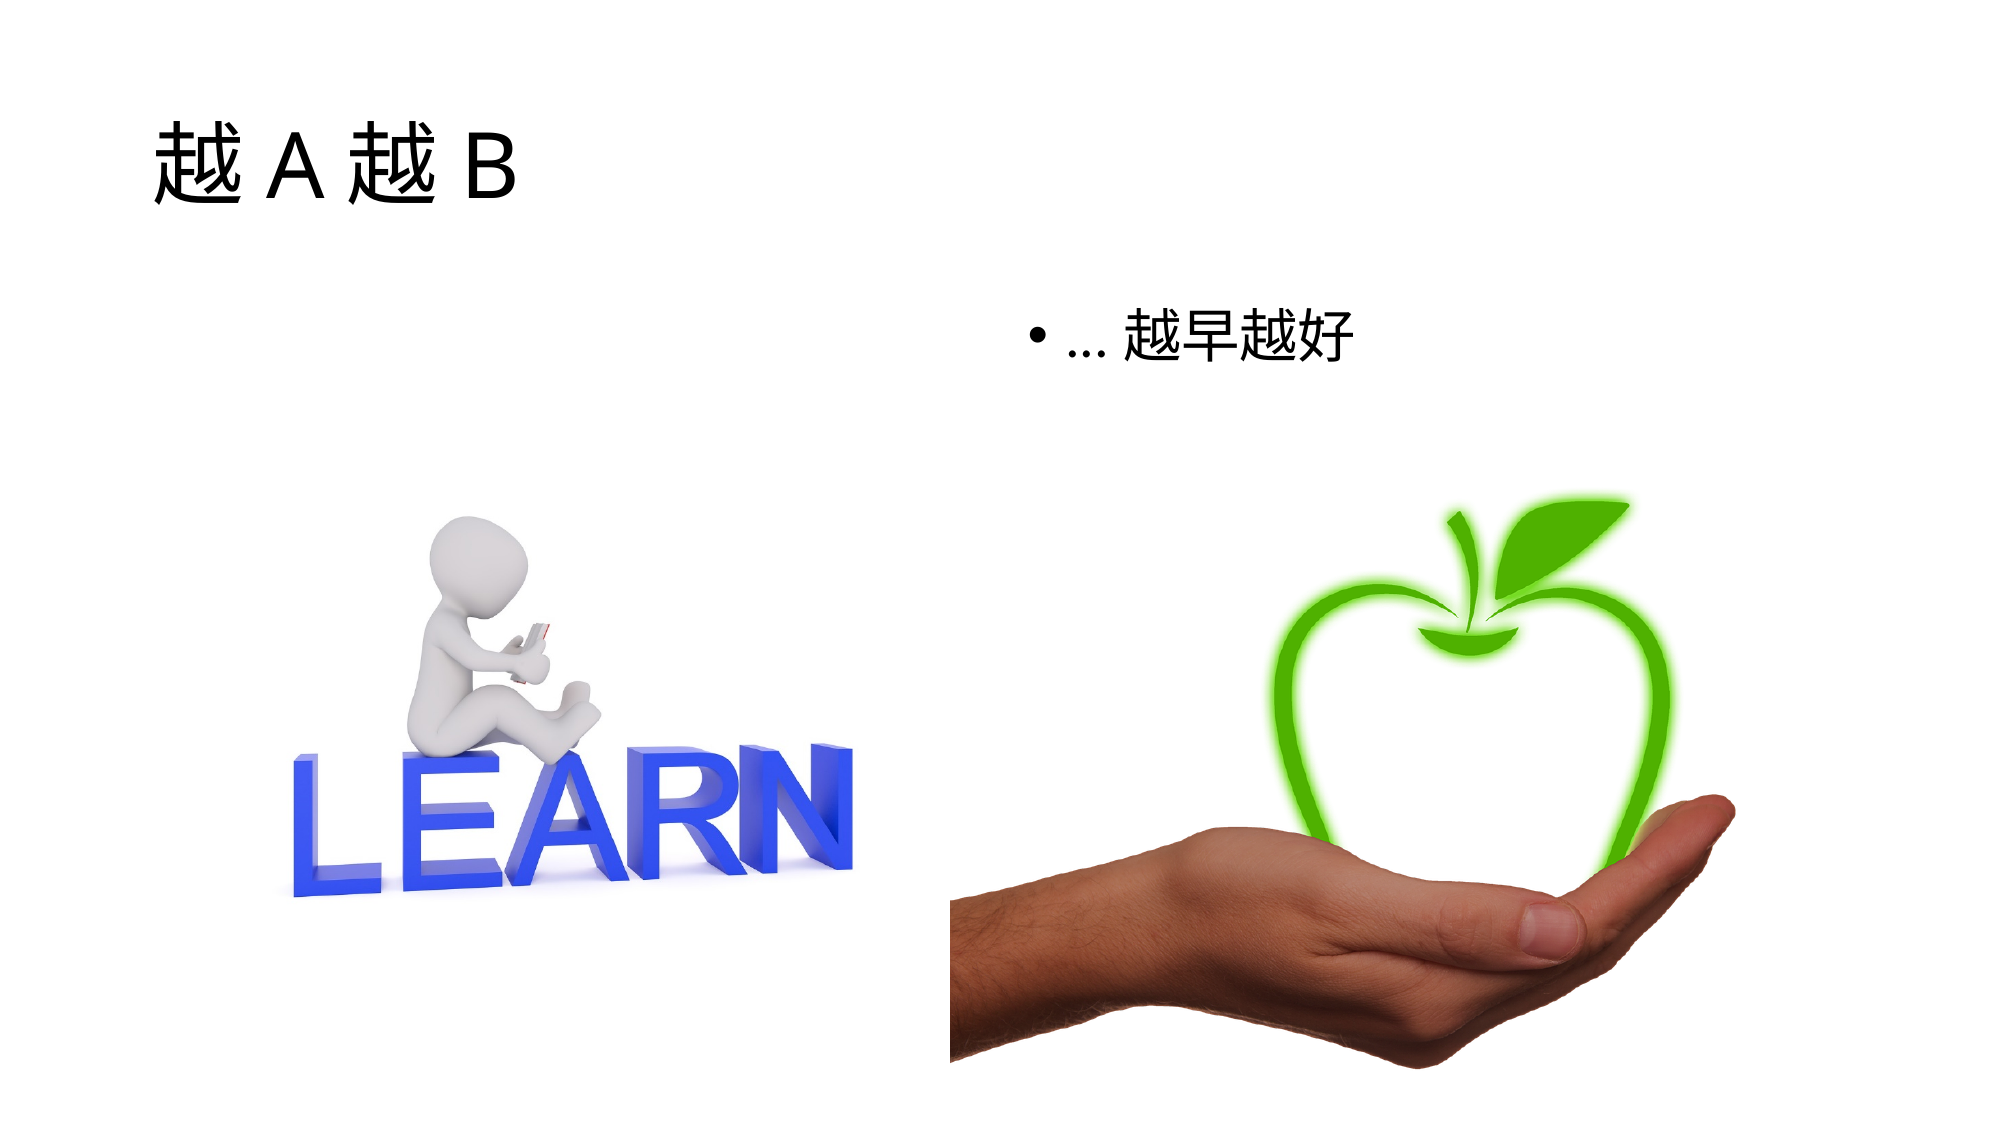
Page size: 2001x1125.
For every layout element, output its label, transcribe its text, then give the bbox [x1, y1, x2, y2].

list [242, 336, 883, 977]
picture [950, 425, 2000, 1125]
title 越A越B [137, 59, 1863, 278]
list ...越早越好 [1012, 299, 1863, 425]
